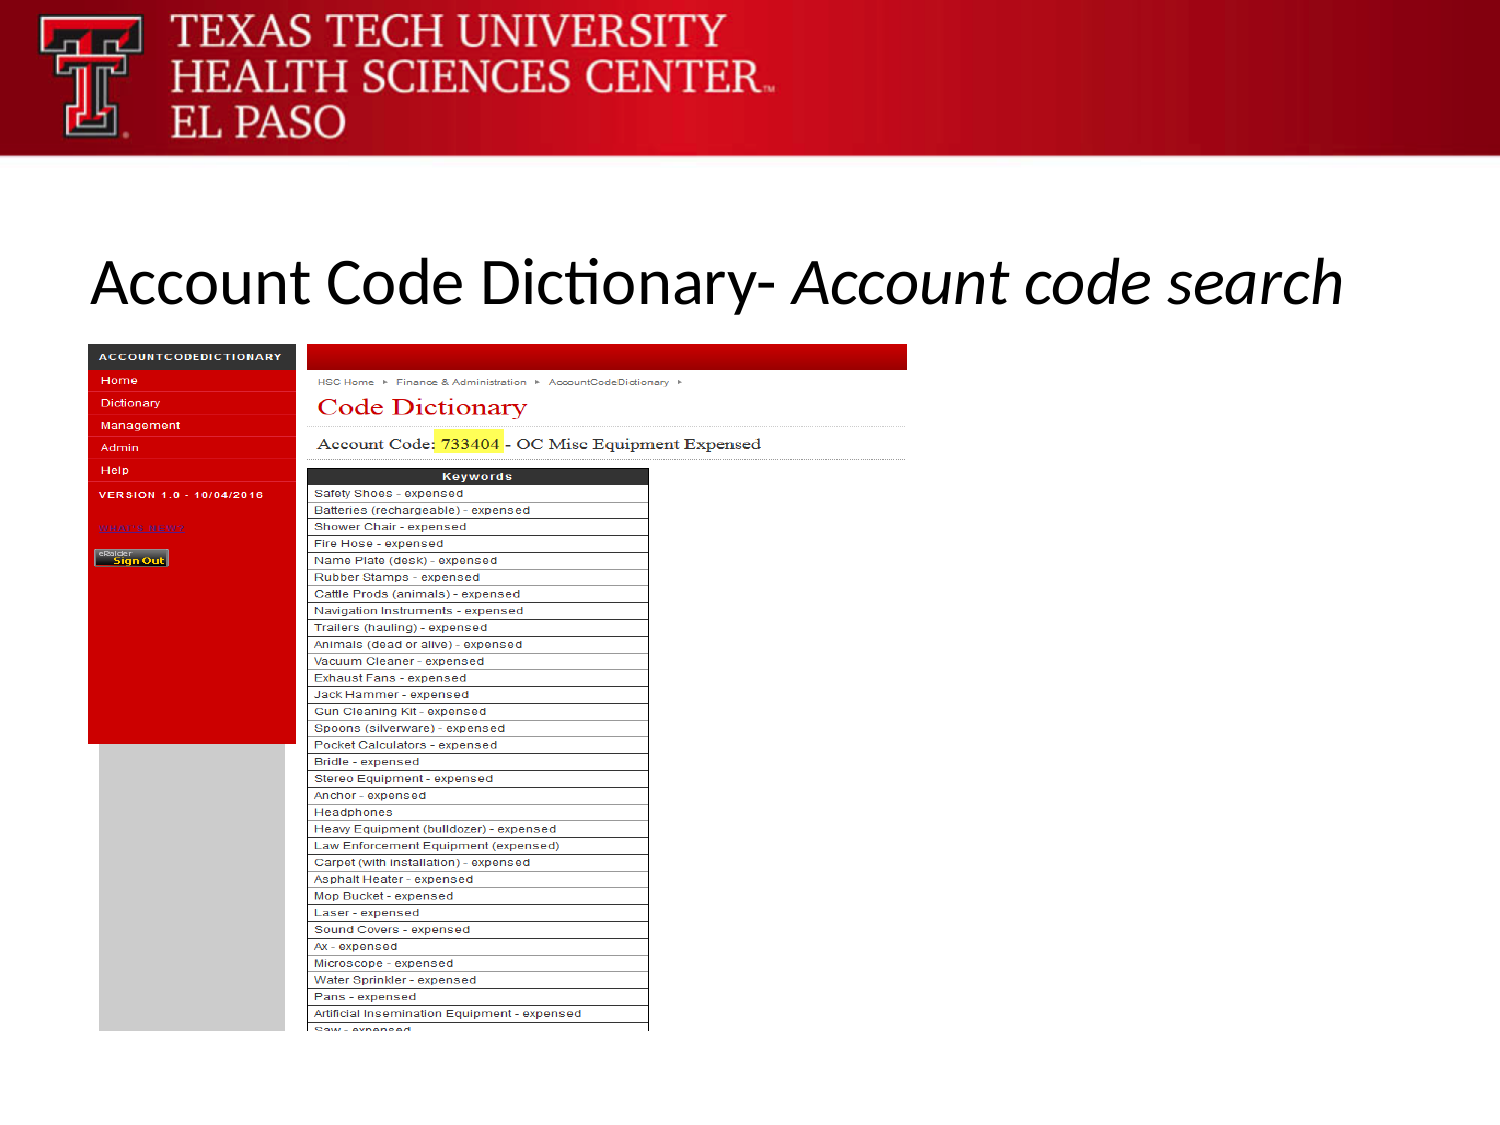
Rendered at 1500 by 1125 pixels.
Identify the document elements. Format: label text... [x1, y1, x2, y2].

picture [0, 0, 1500, 1125]
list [74, 342, 908, 1032]
title Account Code Dictionary- Account code search [75, 183, 1425, 372]
